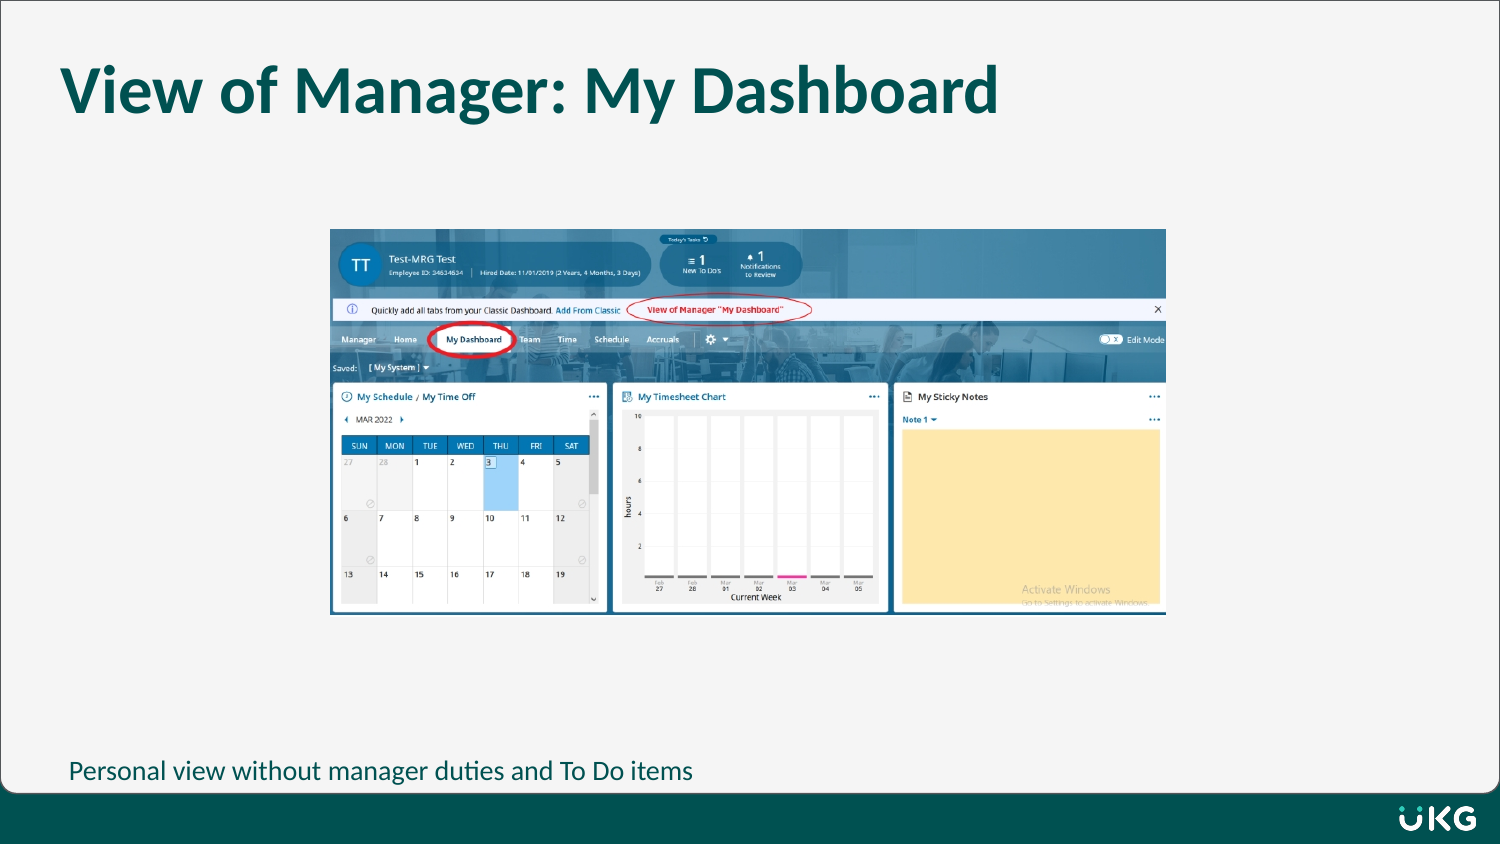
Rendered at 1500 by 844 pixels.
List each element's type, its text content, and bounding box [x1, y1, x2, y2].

picture [329, 229, 1166, 617]
list Personal view without manager duties and To Do items [68, 739, 1432, 787]
title View of Manager: My Dashboard [60, 45, 1424, 164]
picture [1399, 806, 1476, 831]
